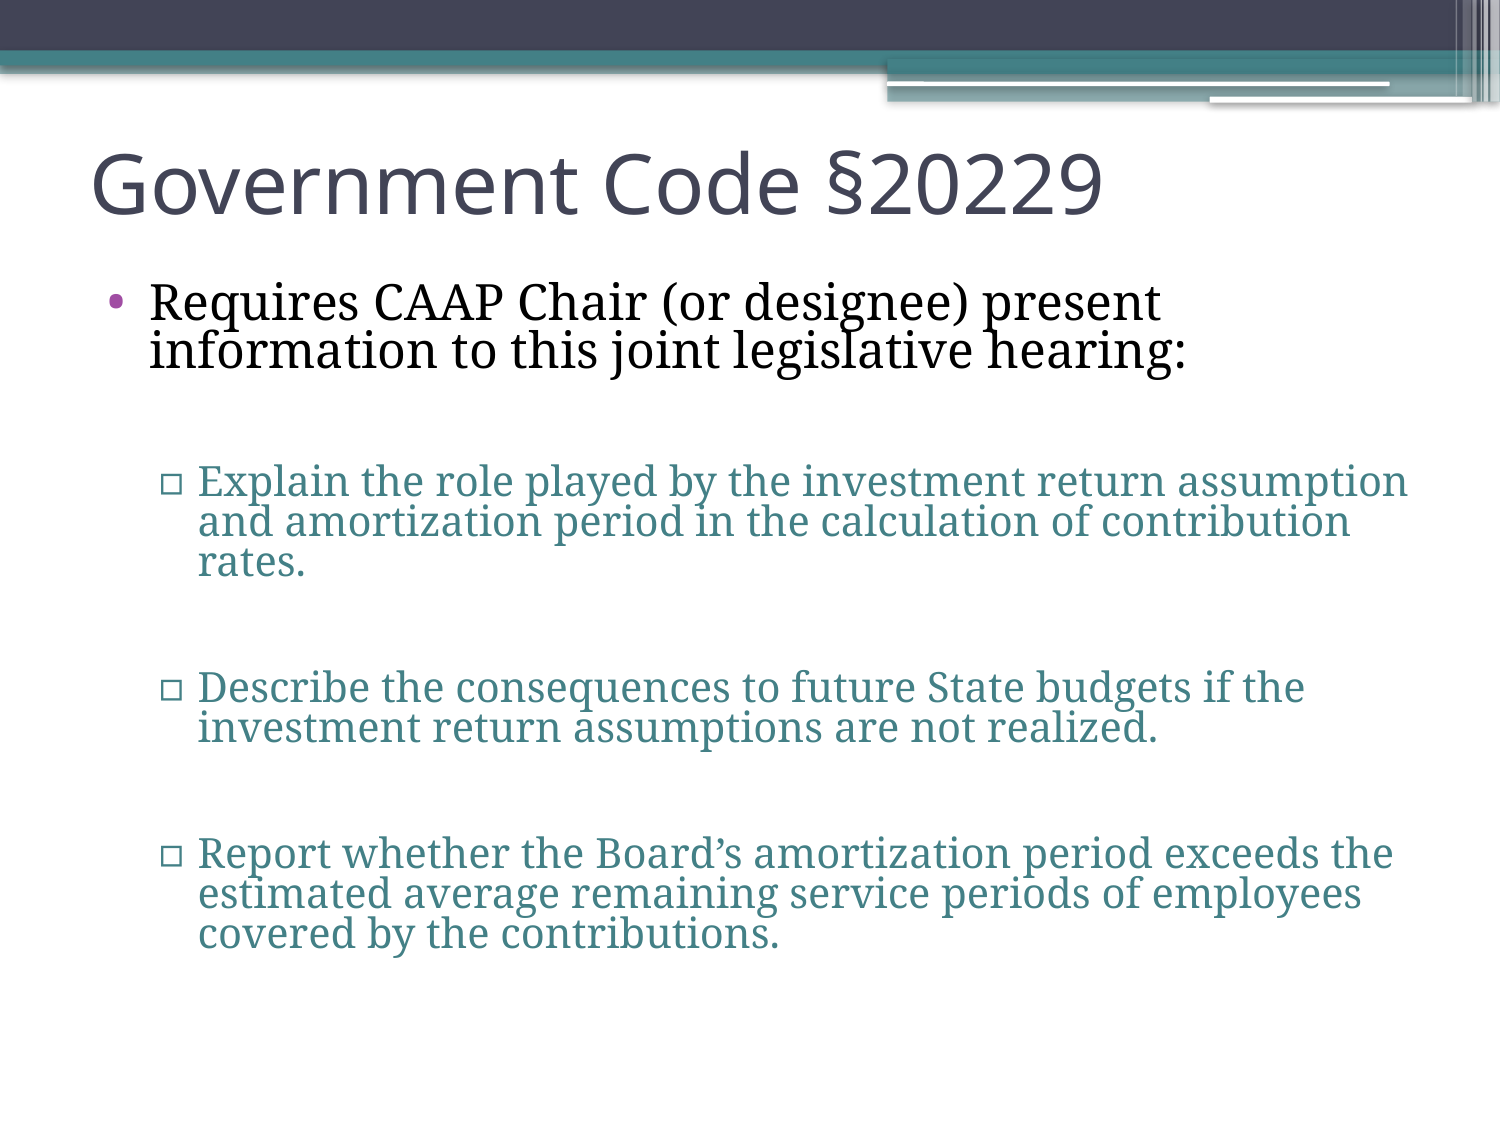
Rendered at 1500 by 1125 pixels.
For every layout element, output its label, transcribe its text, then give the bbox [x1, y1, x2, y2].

title Government Code §20229 [75, 112, 1425, 250]
list Requires CAAP Chair (or designee) present information to this joint legislative hearing: Explain the role played by the investment return assumption and amortization period in the calculation of contribution rates. Describe the consequences to future State budgets if the investment return assumptions are not realized. Report whether the Board’s amortization period exceeds the estimated average remaining service periods of employees covered by the contributions. [75, 275, 1425, 1079]
